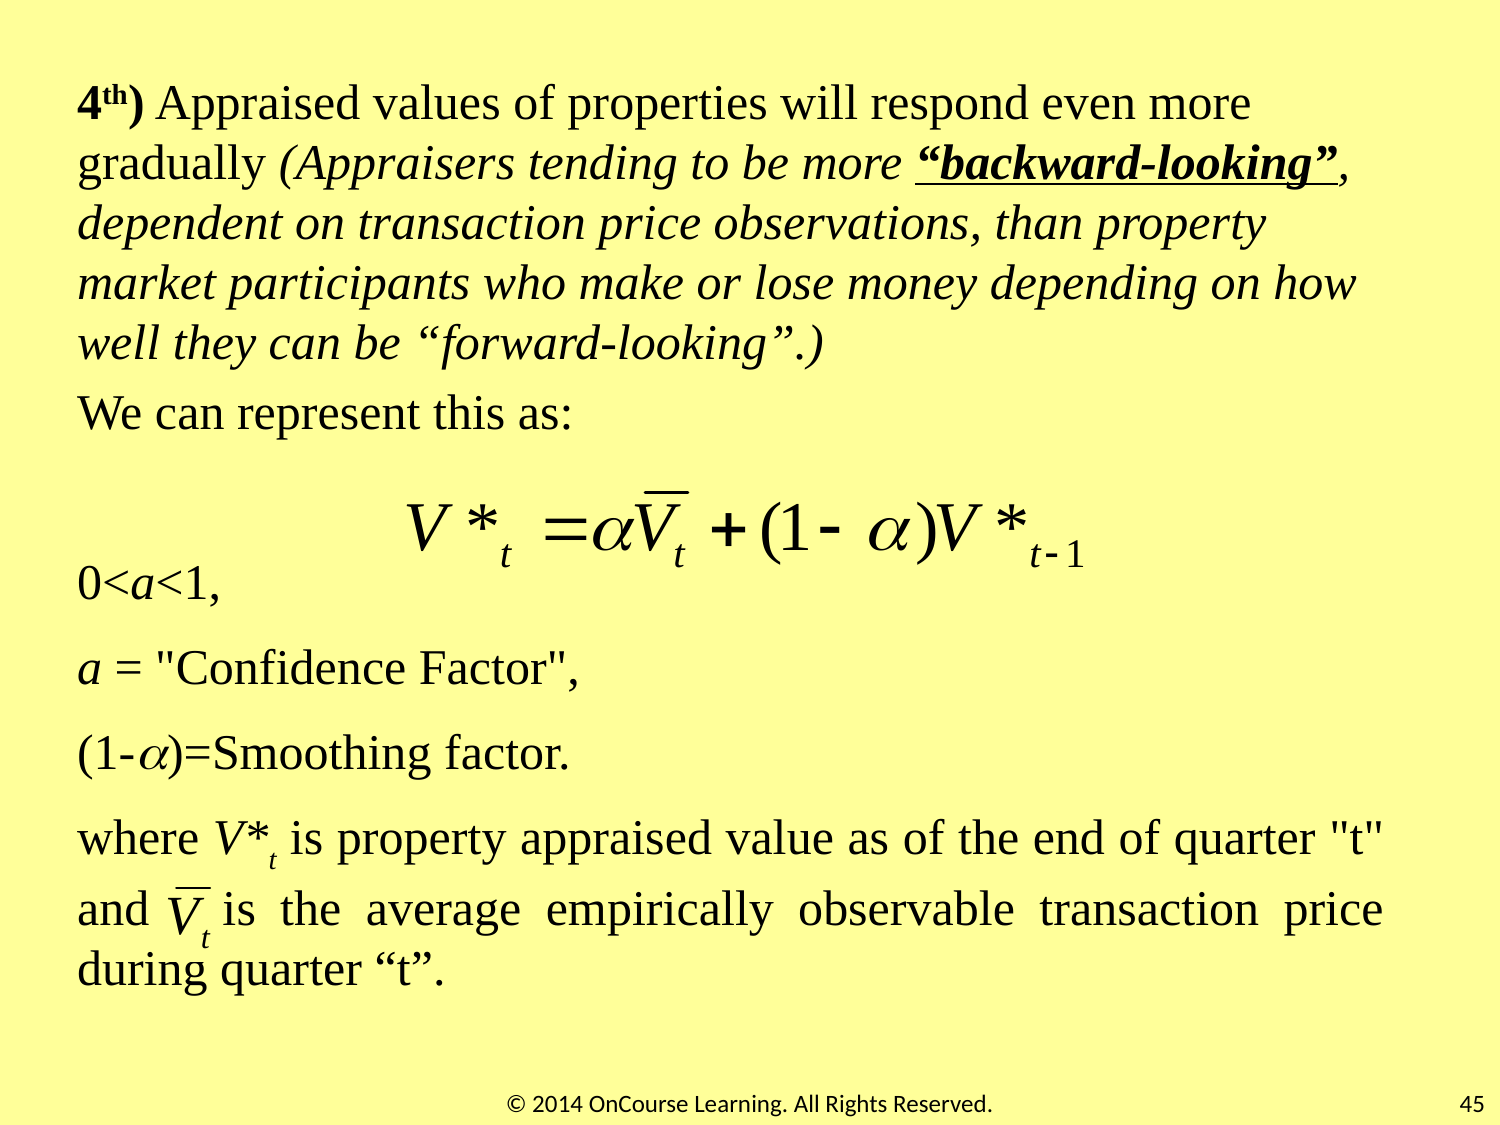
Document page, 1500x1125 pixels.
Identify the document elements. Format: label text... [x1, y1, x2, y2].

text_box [399, 474, 1098, 586]
text_box 4th) Appraised values of properties will respond even more gradually (Appraisers tending to be more “backward-looking”, dependent on transaction price observations, than property market participants who make or lose money depending on how well they can be “forward-looking”.) We can represent this as: 0<a<1, a = "Confidence Factor", (1-)=Smoothing factor. where V*t is property appraised value as of the end of quarter "t" and is the average empirically observable transaction price during quarter “t”. [62, 62, 1400, 1003]
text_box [162, 874, 223, 963]
slide_number 45 [1200, 1050, 1500, 1125]
footer © 2014 OnCourse Learning. All Rights Reserved. [450, 1050, 1050, 1125]
